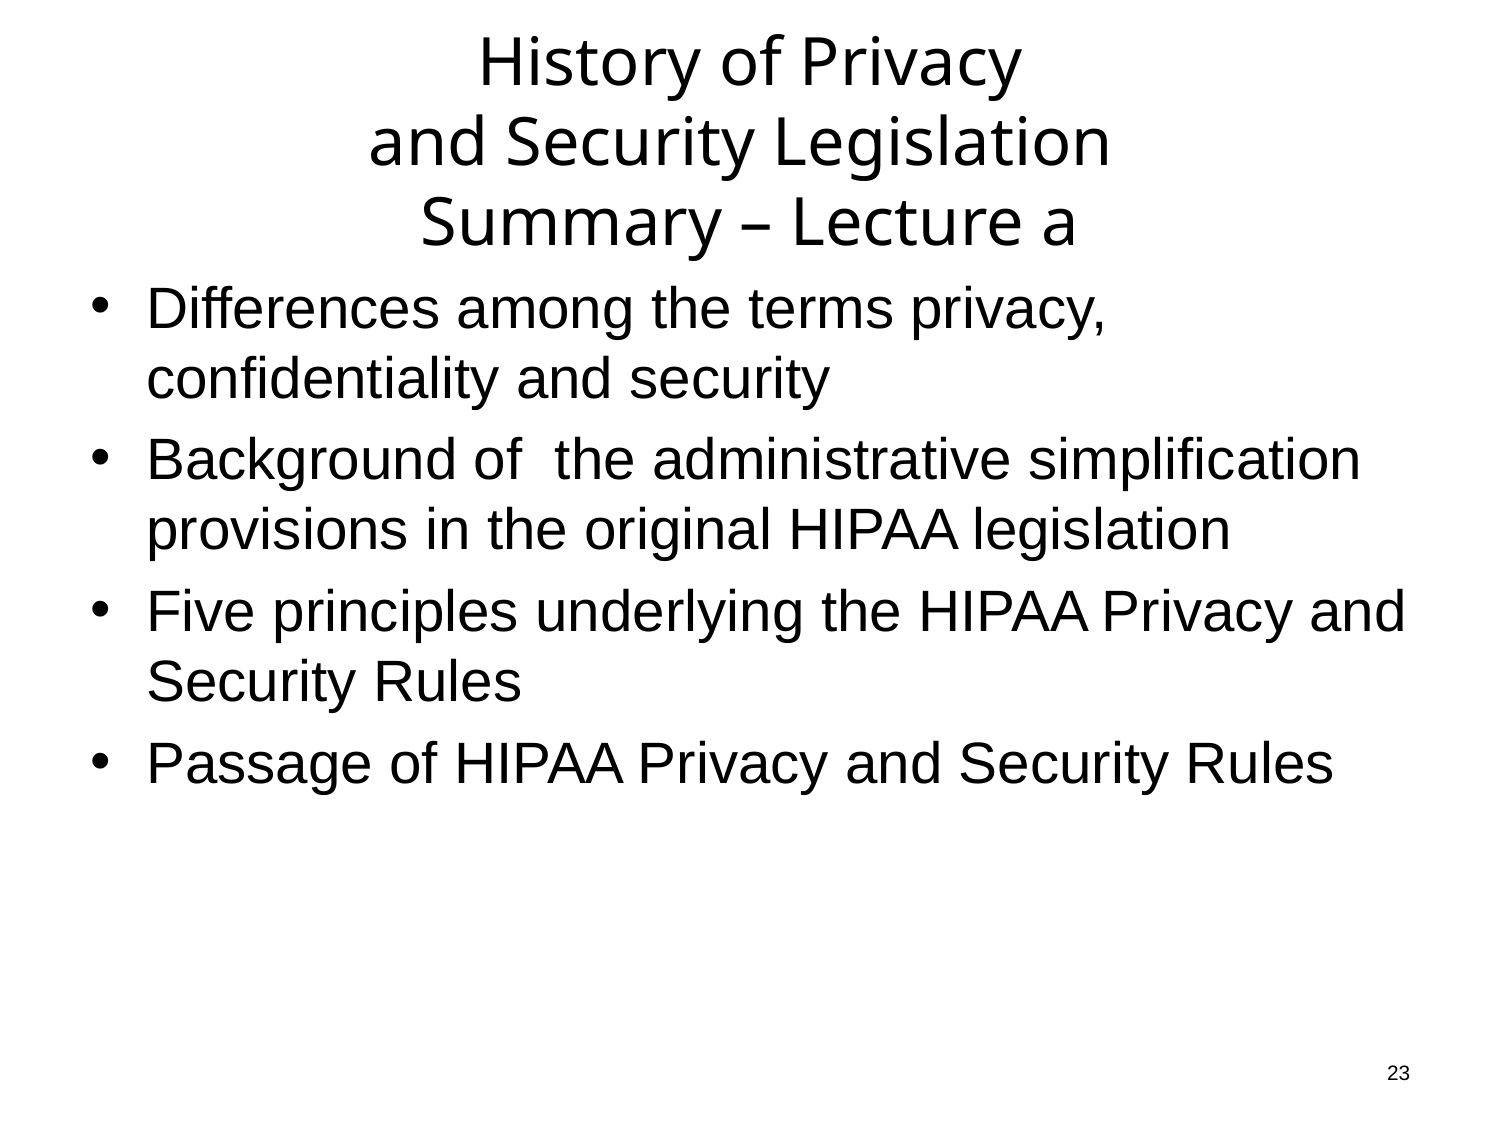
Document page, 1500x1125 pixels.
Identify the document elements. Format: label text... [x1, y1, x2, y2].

list Differences among the terms privacy, confidentiality and security Background of the administrative simplification provisions in the original HIPAA legislation Five principles underlying the HIPAA Privacy and Security Rules Passage of HIPAA Privacy and Security Rules [75, 262, 1425, 1013]
title History of Privacy and Security Legislation Summary – Lecture a [75, 45, 1425, 233]
slide_number 23 [1341, 1027, 1425, 1118]
